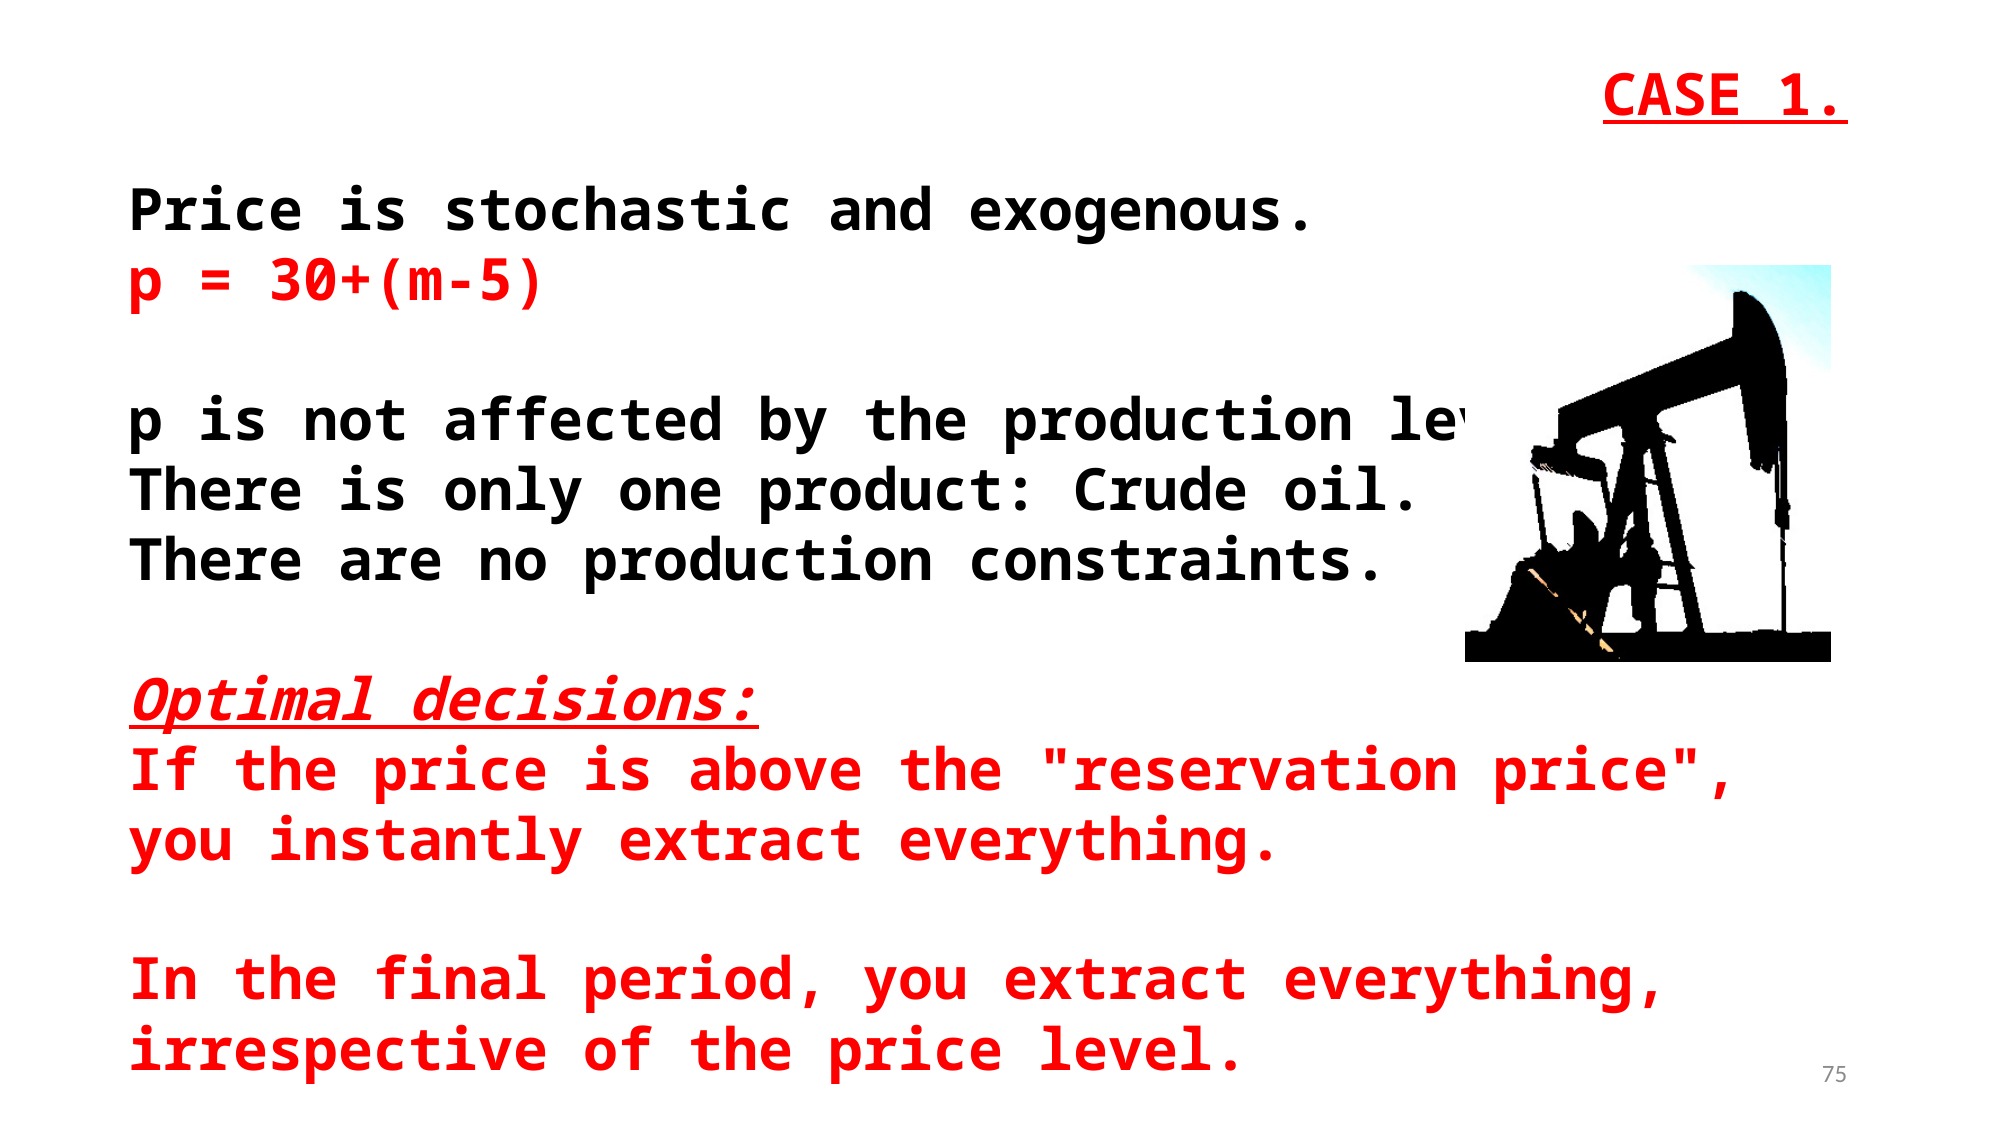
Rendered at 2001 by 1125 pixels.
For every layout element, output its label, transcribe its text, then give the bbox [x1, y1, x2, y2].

text_box CASE 1. Price is stochastic and exogenous. p = 30+(m-5) p is not affected by the production level. There is only one product: Crude oil. There are no production constraints. Optimal decisions: If the price is above the "reservation price", you instantly extract everything. In the final period, you extract everything, irrespective of the price level. [113, 49, 1863, 1125]
picture [1465, 265, 1831, 663]
slide_number 75 [1412, 1042, 1863, 1103]
